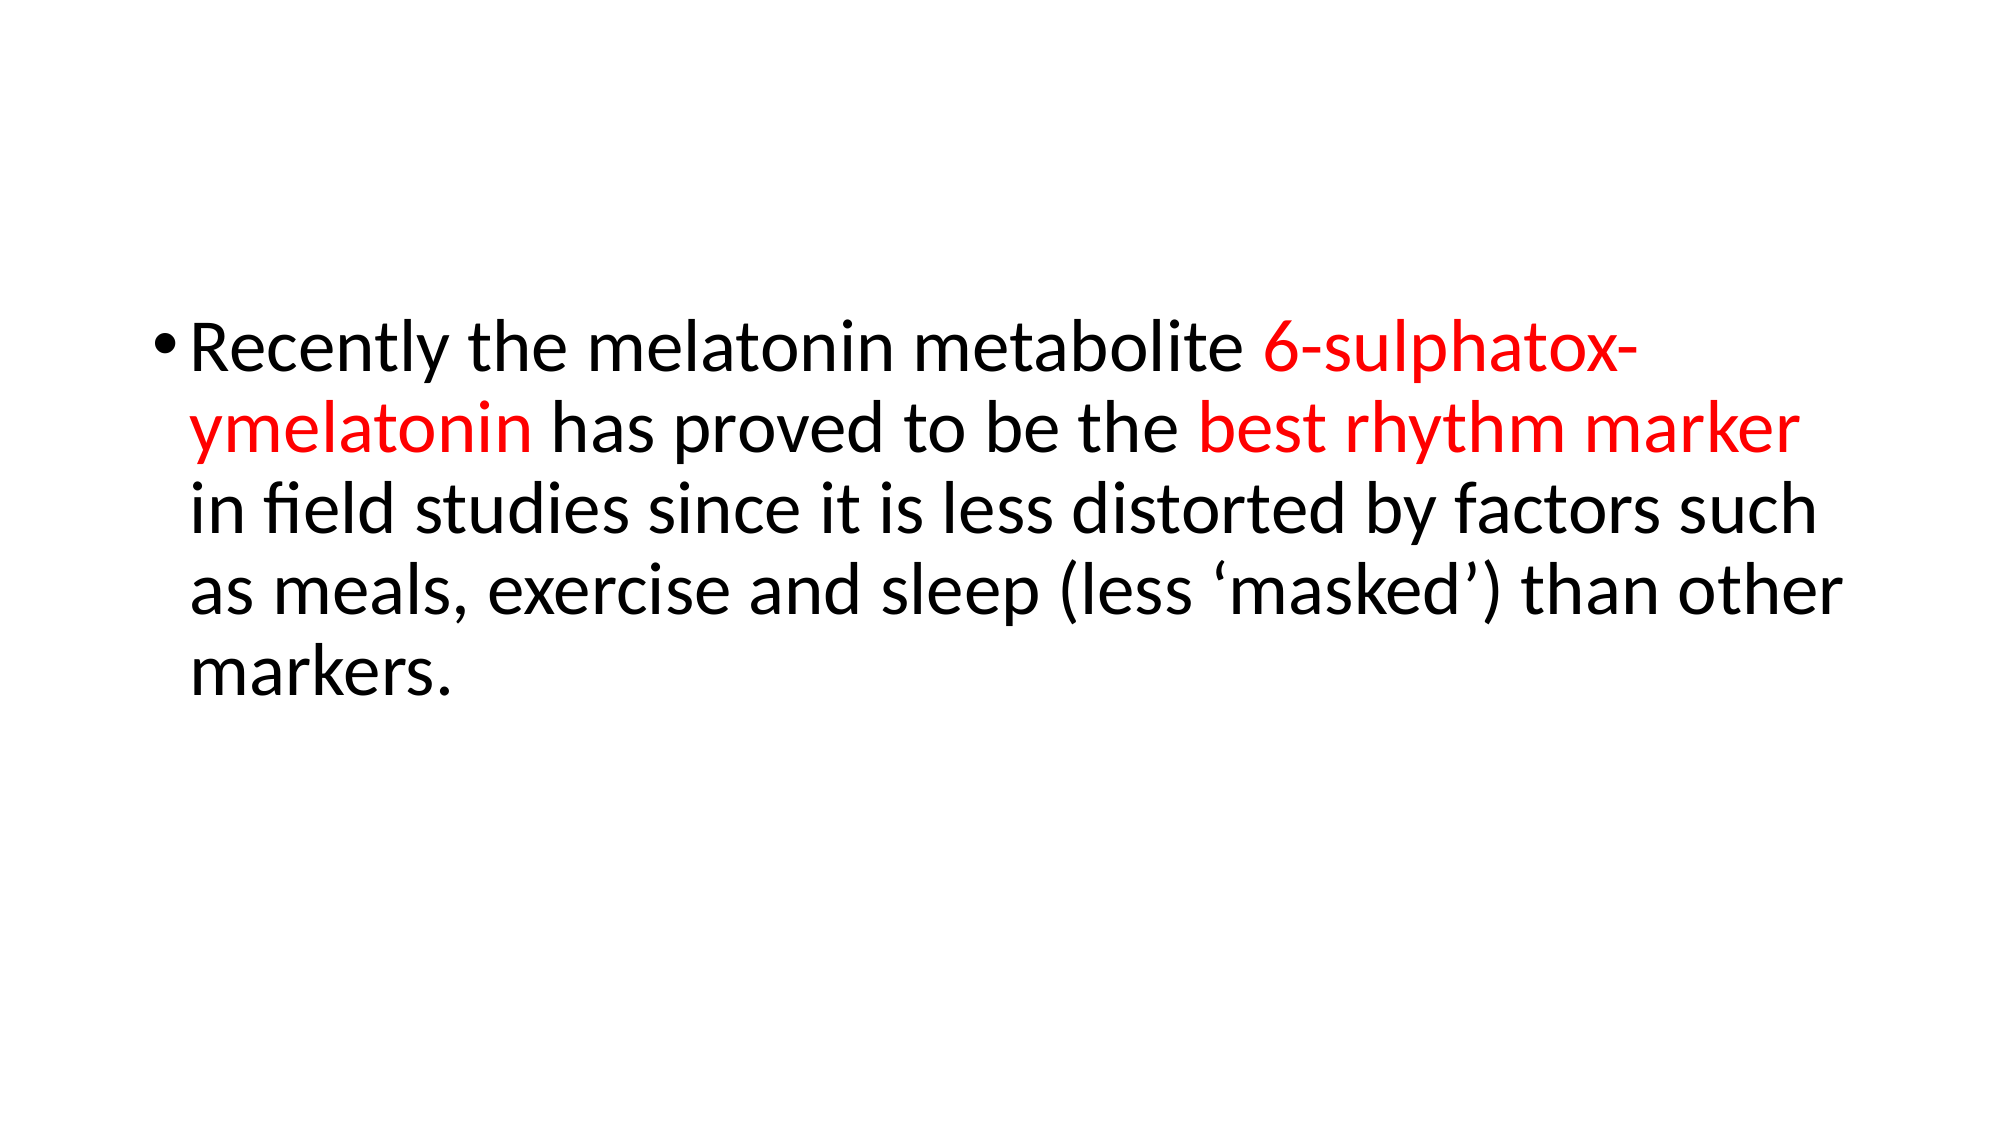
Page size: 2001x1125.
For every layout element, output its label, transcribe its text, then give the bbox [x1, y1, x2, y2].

list Recently the melatonin metabolite 6-sulphatox-ymelatonin has proved to be the best rhythm marker in field studies since it is less distorted by factors such as meals, exercise and sleep (less ‘masked’) than other markers. [137, 299, 1863, 1014]
